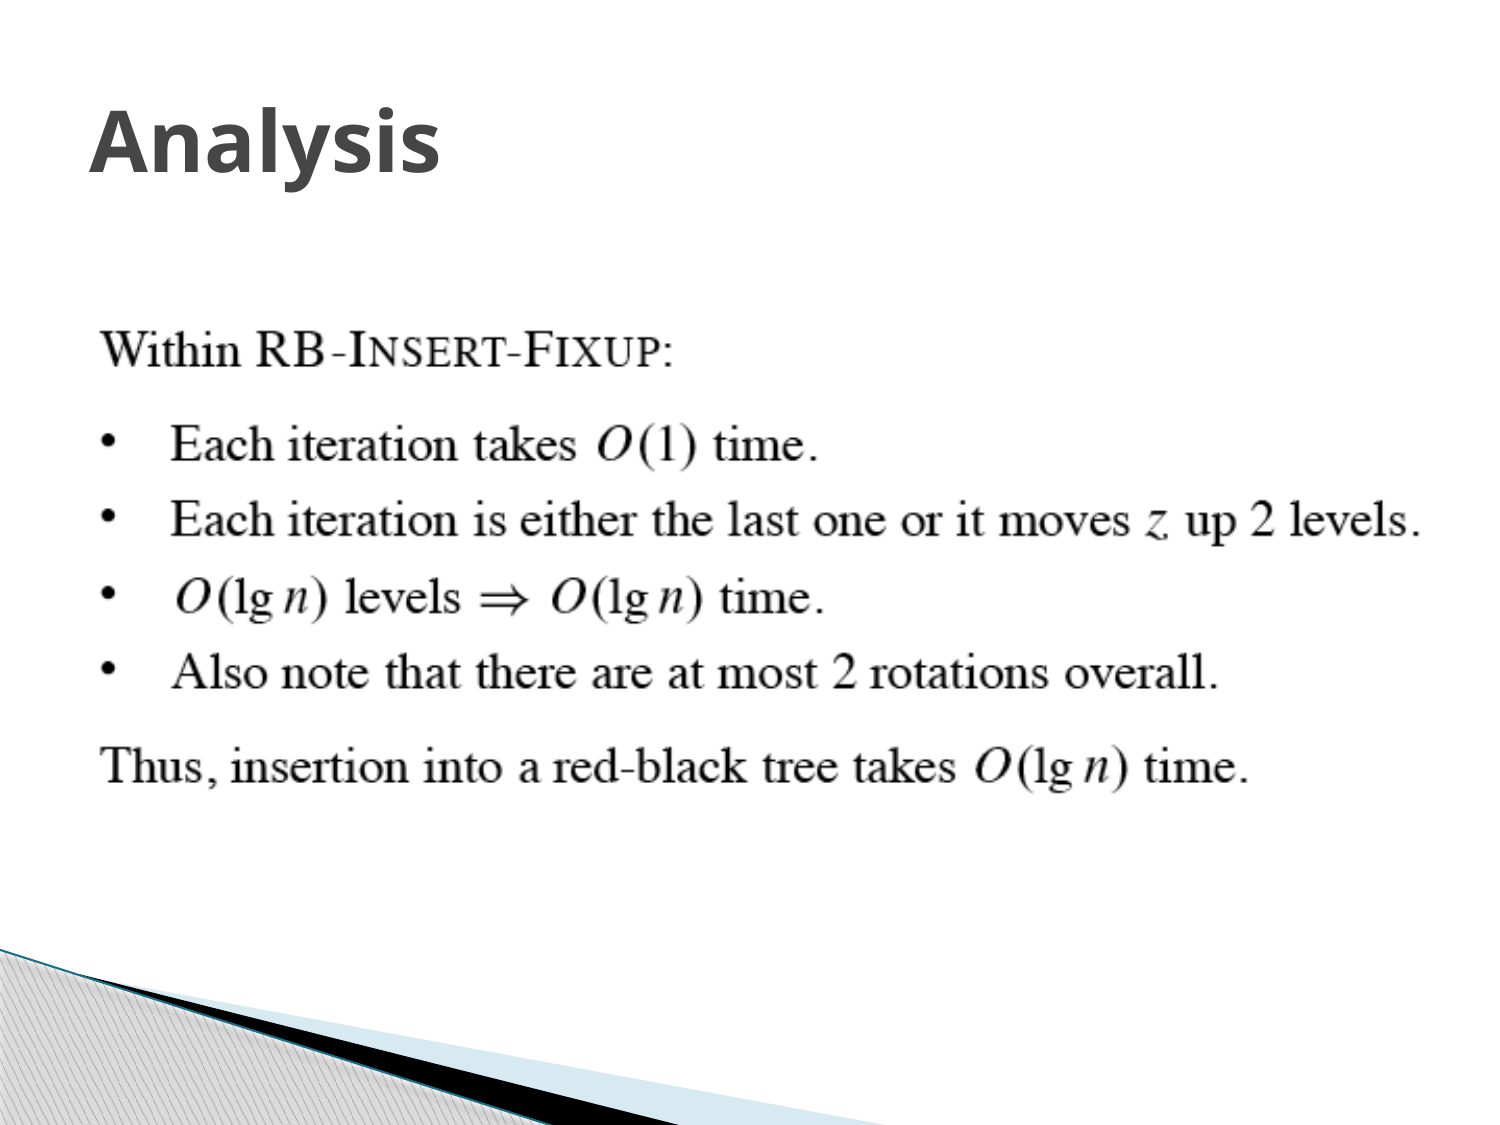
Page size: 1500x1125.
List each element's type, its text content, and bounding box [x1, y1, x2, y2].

picture [40, 296, 1460, 829]
title Analysis [75, 45, 1425, 233]
